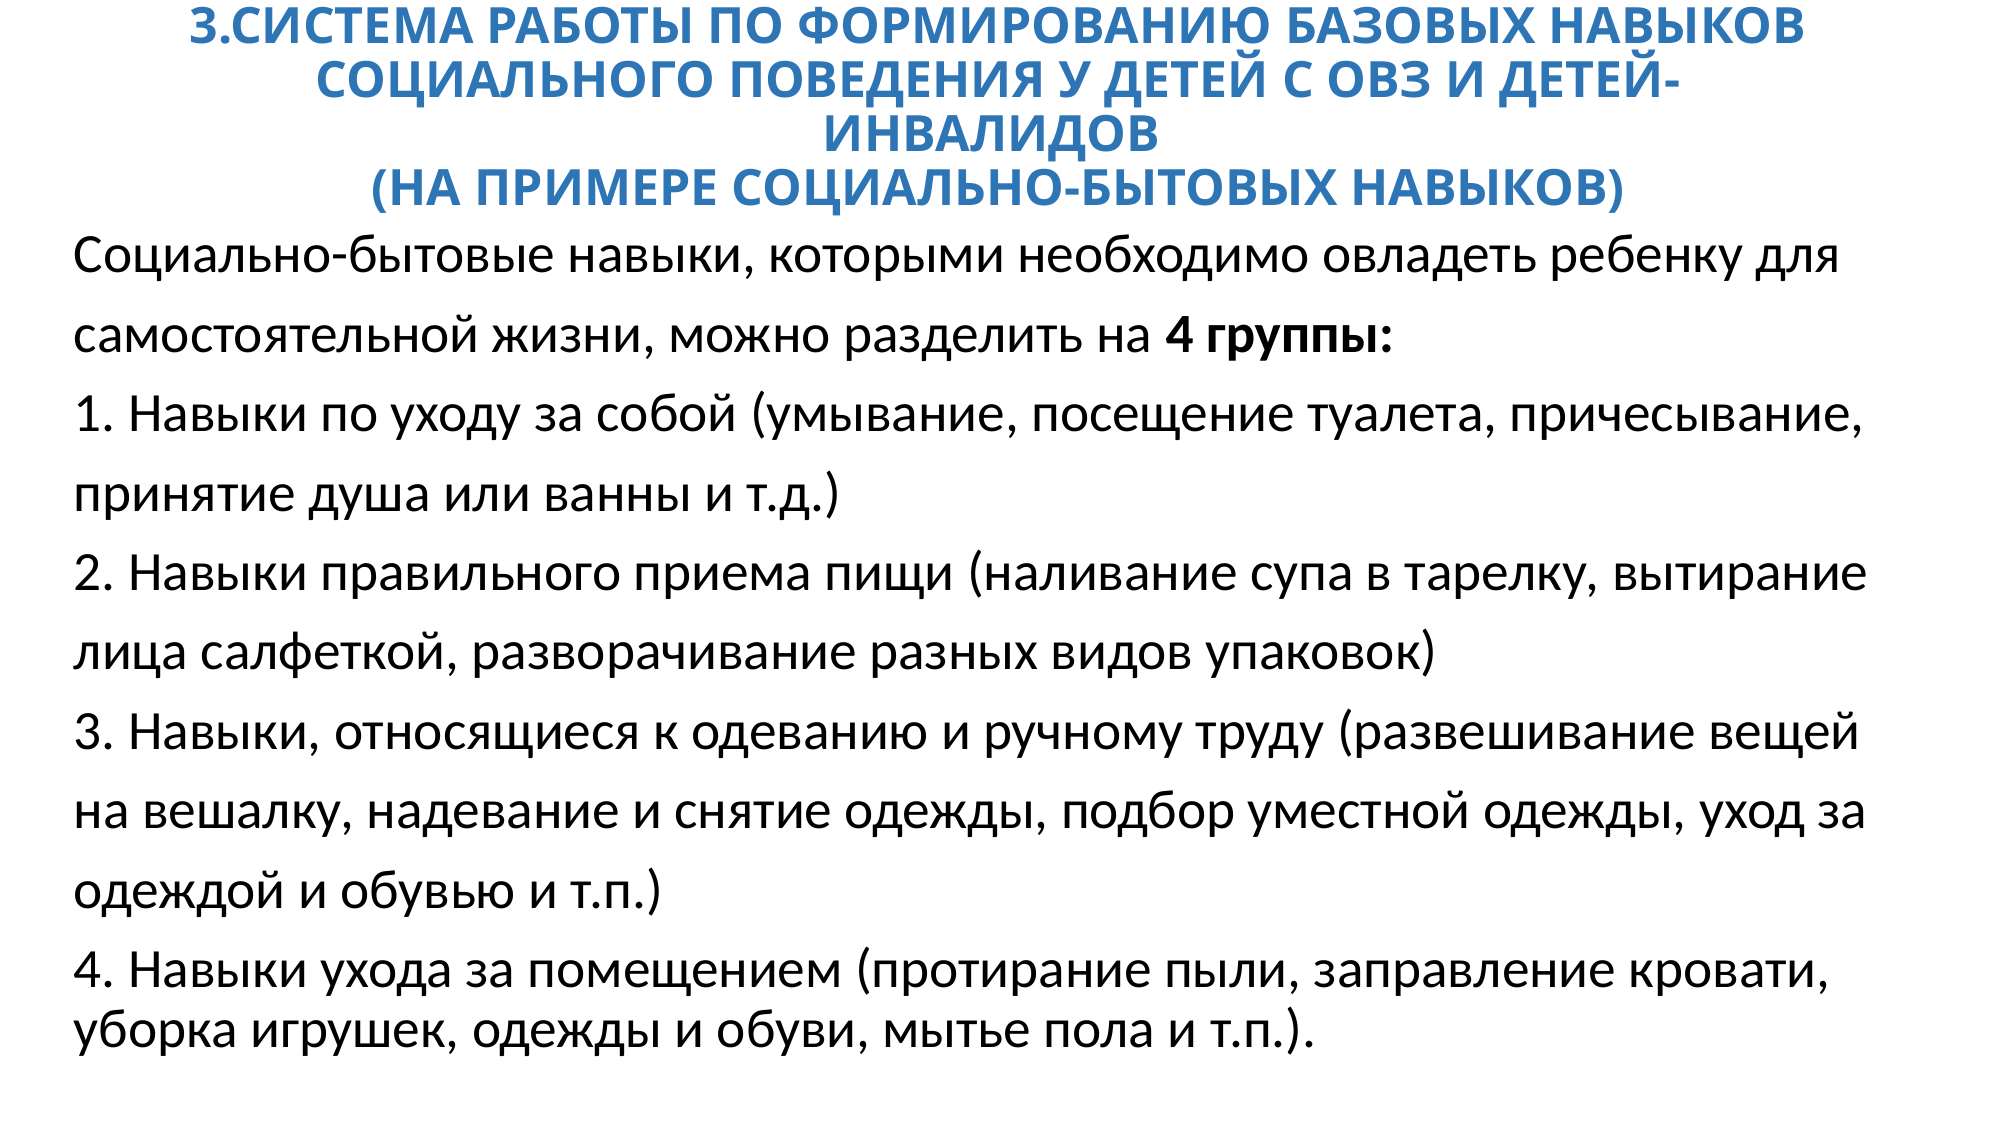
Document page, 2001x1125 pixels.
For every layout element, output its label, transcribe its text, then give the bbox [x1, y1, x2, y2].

title 3.СИСТЕМА РАБОТЫ ПО ФОРМИРОВАНИЮ БАЗОВЫХ НАВЫКОВ СОЦИАЛЬНОГО ПОВЕДЕНИЯ У ДЕТЕЙ С ОВЗ И ДЕТЕЙ-ИНВАЛИДОВ (НА ПРИМЕРЕ СОЦИАЛЬНО-БЫТОВЫХ НАВЫКОВ) [135, 0, 1861, 217]
list Социально-бытовые навыки, которыми необходимо овладеть ребенку для самостоятельной жизни, можно разделить на 4 группы: 1. Навыки по уходу за собой (умывание, посещение туалета, причесывание, принятие душа или ванны и т.д.) 2. Навыки правильного приема пищи (наливание супа в тарелку, вытирание лица салфеткой, разворачивание разных видов упаковок) 3. Навыки, относящиеся к одеванию и ручному труду (развешивание вещей на вешалку, надевание и снятие одежды, подбор уместной одежды, уход за одеждой и обувью и т.п.) 4. Навыки ухода за помещением (протирание пыли, заправление кровати, уборка игрушек, одежды и обуви, мытье пола и т.п.). [58, 217, 1938, 1084]
